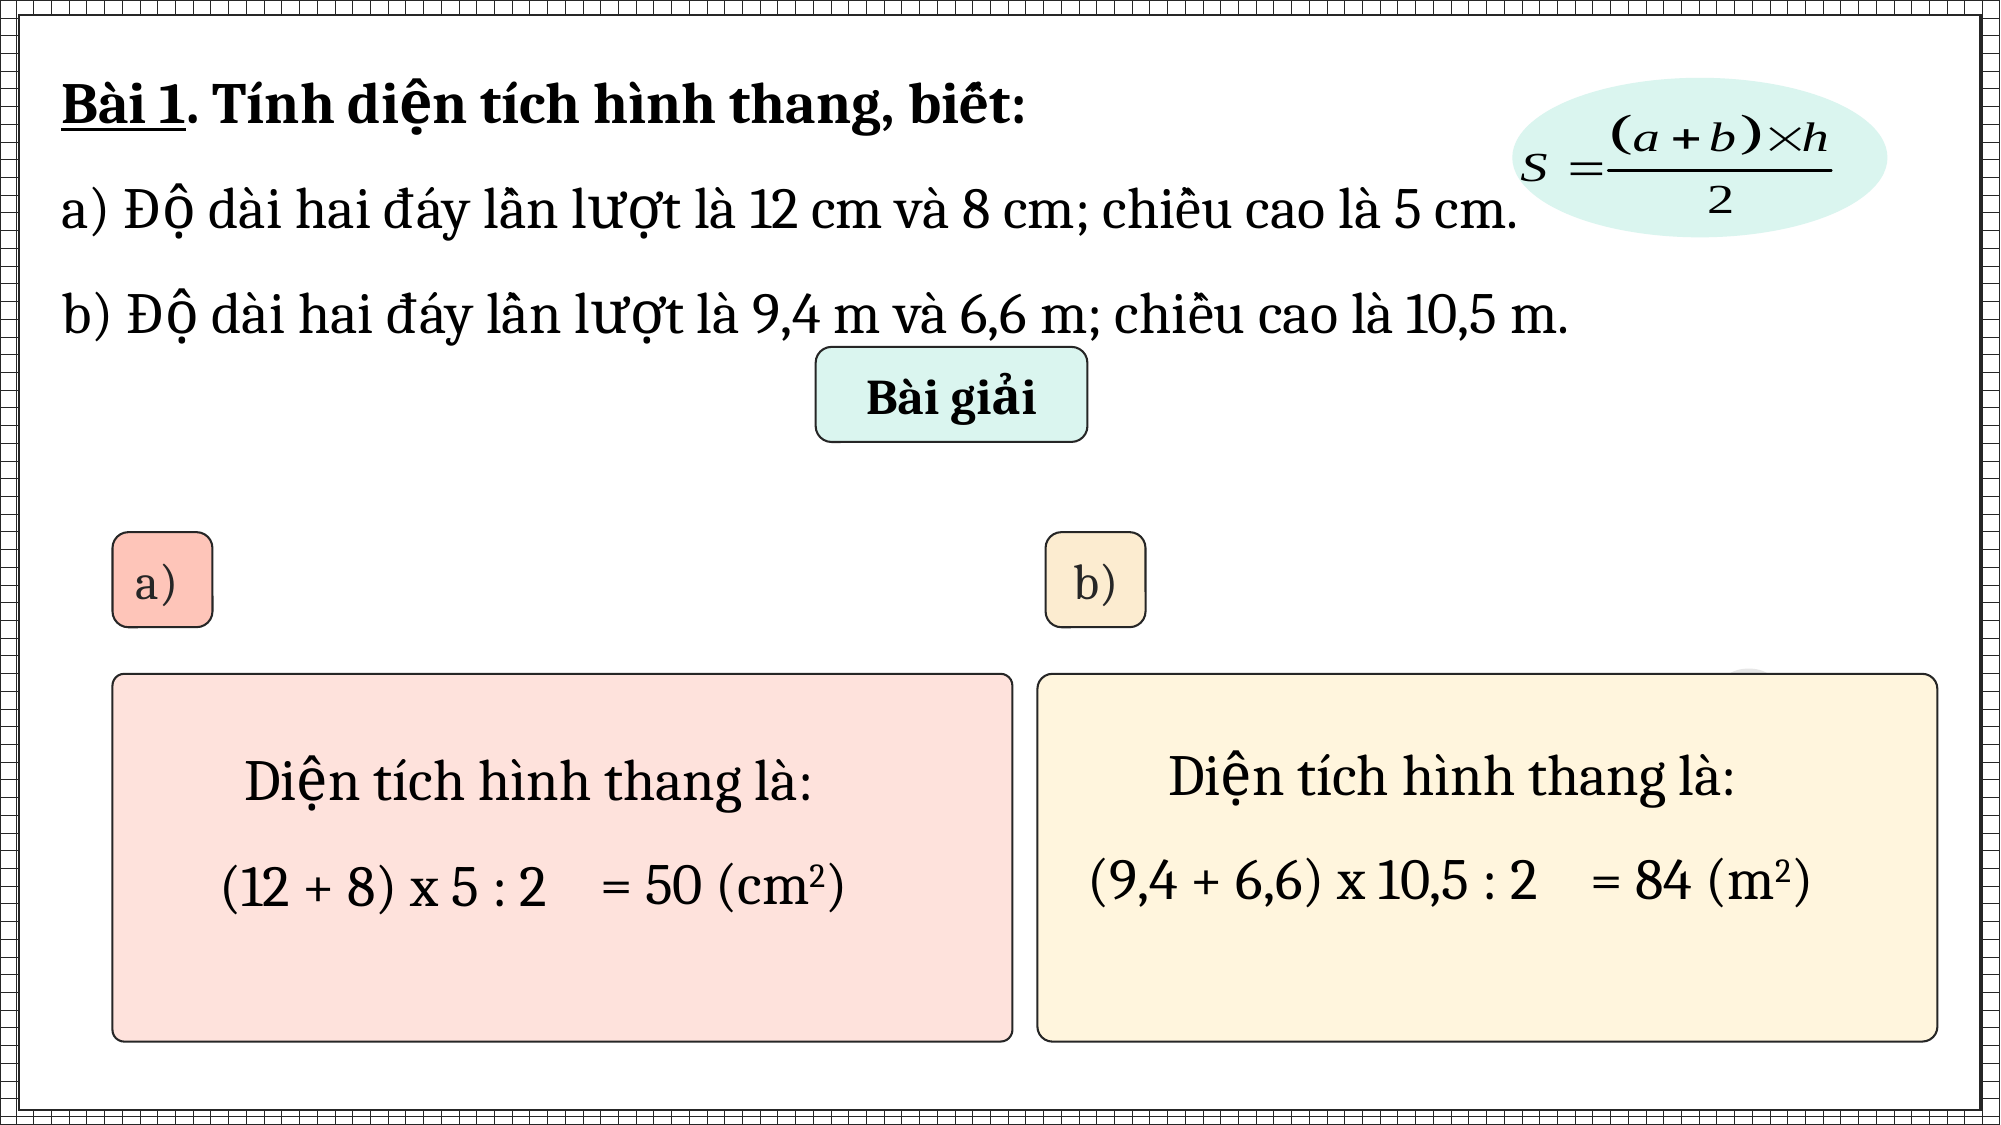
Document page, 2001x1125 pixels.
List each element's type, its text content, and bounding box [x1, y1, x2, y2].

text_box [1512, 77, 1888, 238]
text_box Bài 1. Tính diện tích hình thang, biết: a) Độ dài hai đáy lần lượt là 12 cm và 8 cm; chiều cao là 5 cm. b) Độ dài hai đáy lần lượt là 9,4 m và 6,6 m; chiều cao là 10,5 m. [61, 30, 1663, 346]
text_box Bài giải [814, 346, 1089, 444]
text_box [112, 532, 1146, 628]
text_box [112, 673, 1938, 1042]
text_box [0, 0, 2000, 1125]
text_box [1732, 668, 1766, 672]
